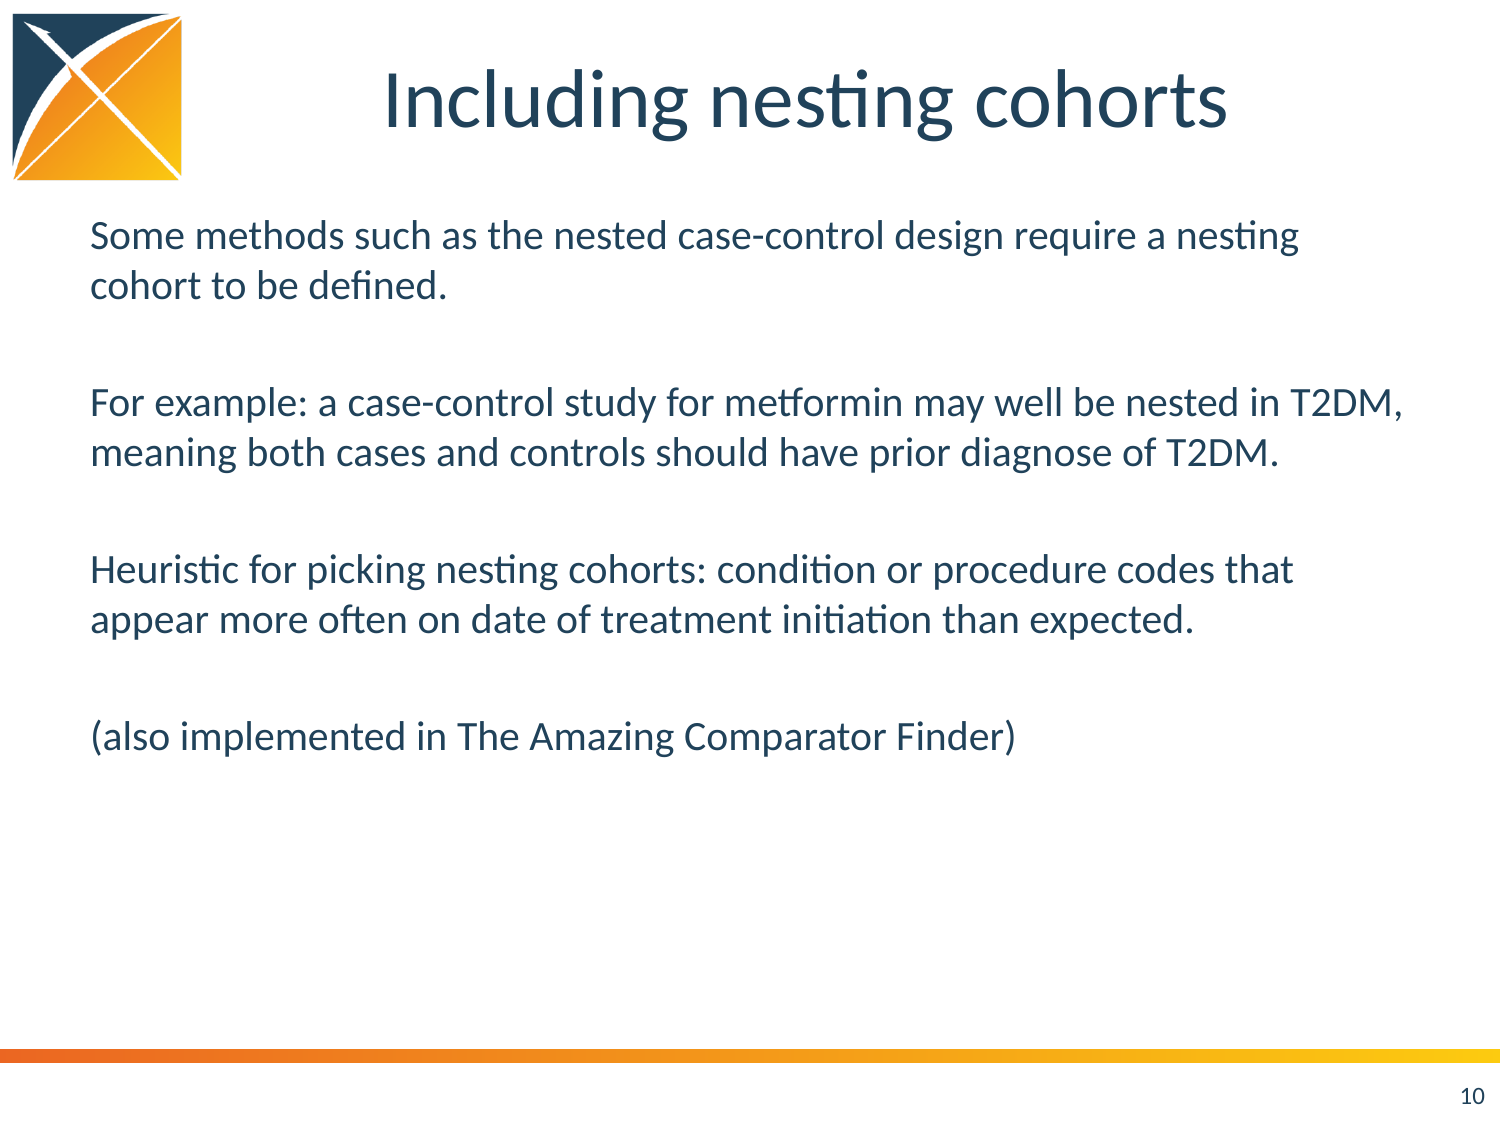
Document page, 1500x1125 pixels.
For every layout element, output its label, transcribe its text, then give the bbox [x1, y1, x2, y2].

slide_number 10 [1149, 1065, 1500, 1125]
picture [0, 0, 206, 200]
title Including nesting cohorts [187, 24, 1425, 163]
list Some methods such as the nested case-control design require a nesting cohort to be defined. For example: a case-control study for metformin may well be nested in T2DM, meaning both cases and controls should have prior diagnose of T2DM. Heuristic for picking nesting cohorts: condition or procedure codes that appear more often on date of treatment initiation than expected. (also implemented in The Amazing Comparator Finder) [75, 200, 1425, 1005]
